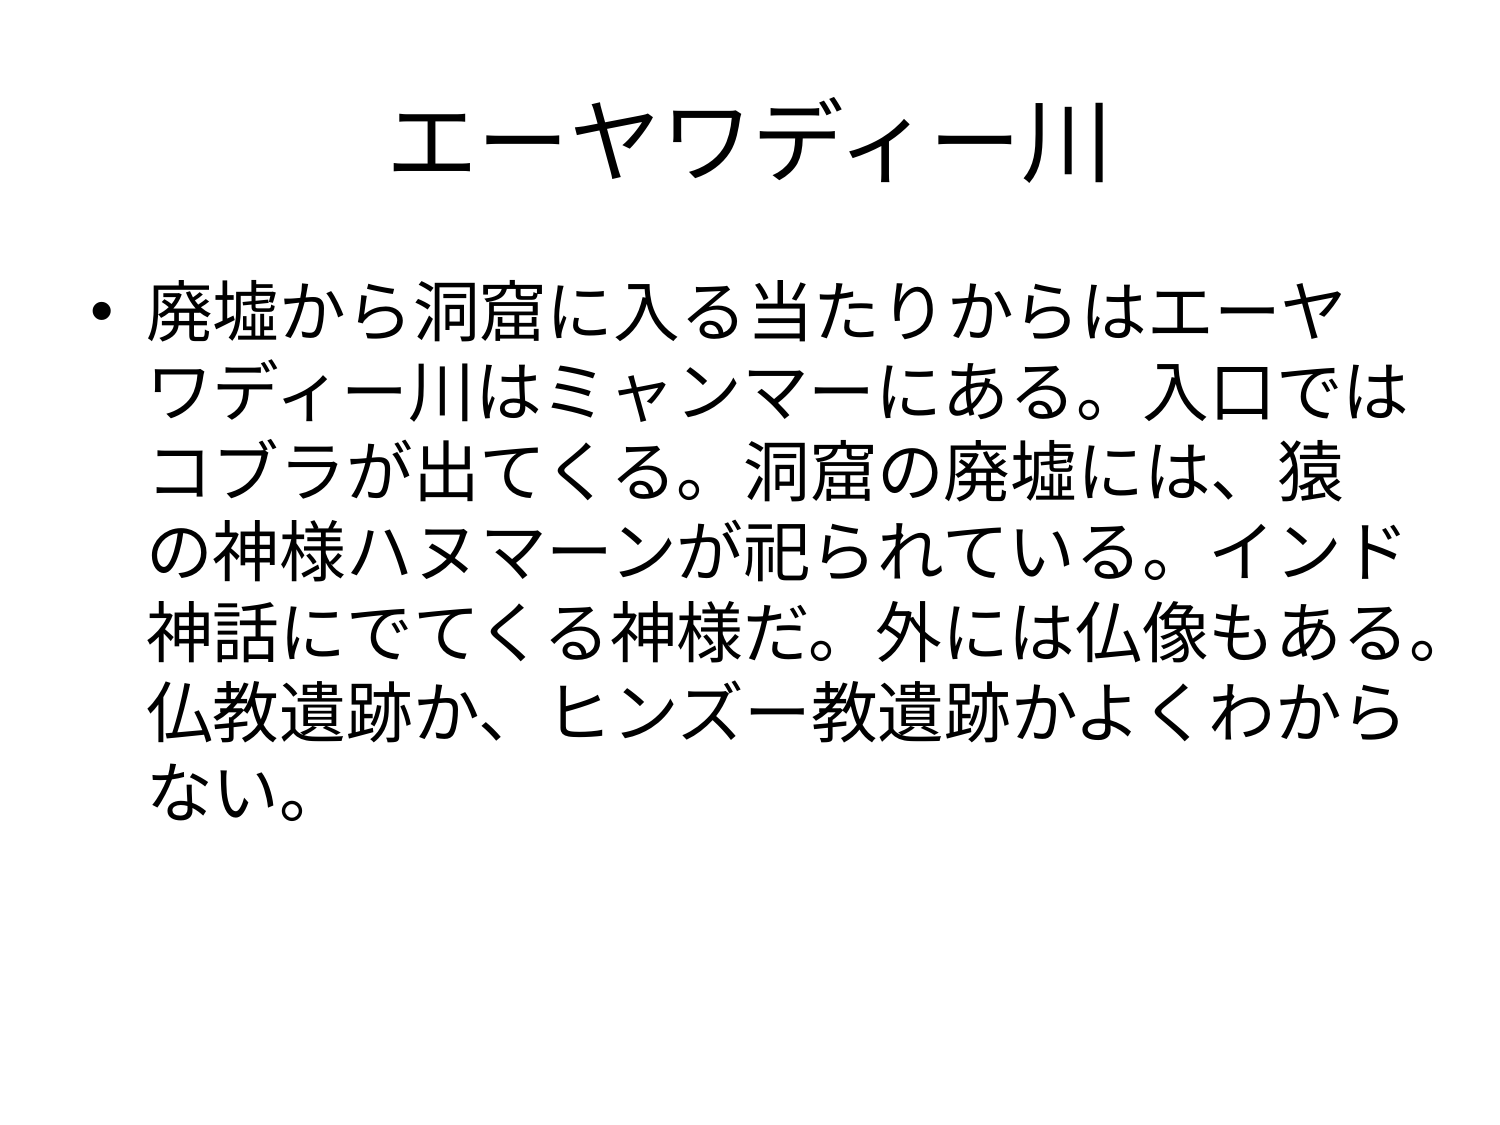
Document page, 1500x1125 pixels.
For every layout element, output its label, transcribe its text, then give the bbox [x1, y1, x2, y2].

title エーヤワディー川 [75, 45, 1425, 233]
list 廃墟から洞窟に入る当たりからはエーヤワディー川はミャンマーにある。入口ではコブラが出てくる。洞窟の廃墟には、猿の神様ハヌマーンが祀られている。インド神話にでてくる神様だ。外には仏像もある。仏教遺跡か、ヒンズー教遺跡かよくわからない。 [75, 262, 1425, 1005]
